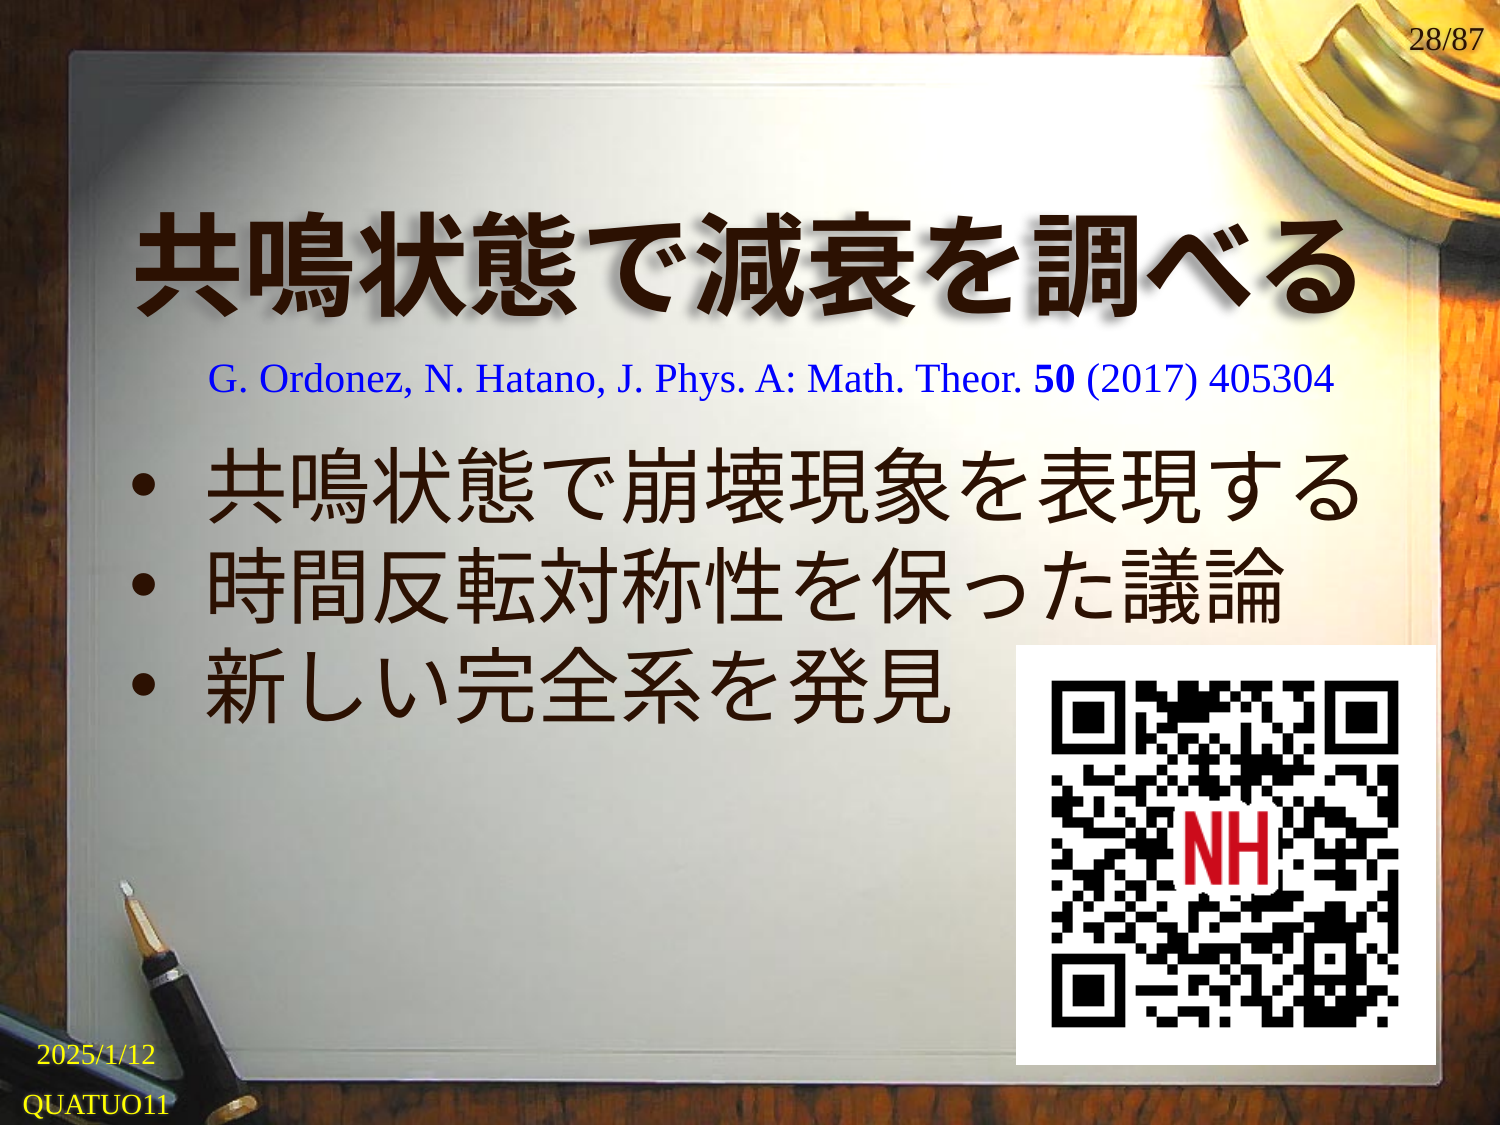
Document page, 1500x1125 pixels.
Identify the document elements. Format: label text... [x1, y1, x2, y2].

slide_number 27/87 [1340, 0, 1500, 75]
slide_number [0, 1028, 193, 1076]
footer QUATUO11 [0, 1077, 193, 1125]
picture [0, 0, 1500, 1125]
text_box G. Ordonez, N. Hatano, J. Phys. A: Math. Theor. 50 (2017) 405304 [41, 343, 1500, 409]
title 共鳴状態で減衰を調べる [76, 167, 1424, 343]
text_box 共鳴状態で崩壊現象を表現する 時間反転対称性を保った議論 新しい完全系を発見 [114, 426, 1386, 742]
